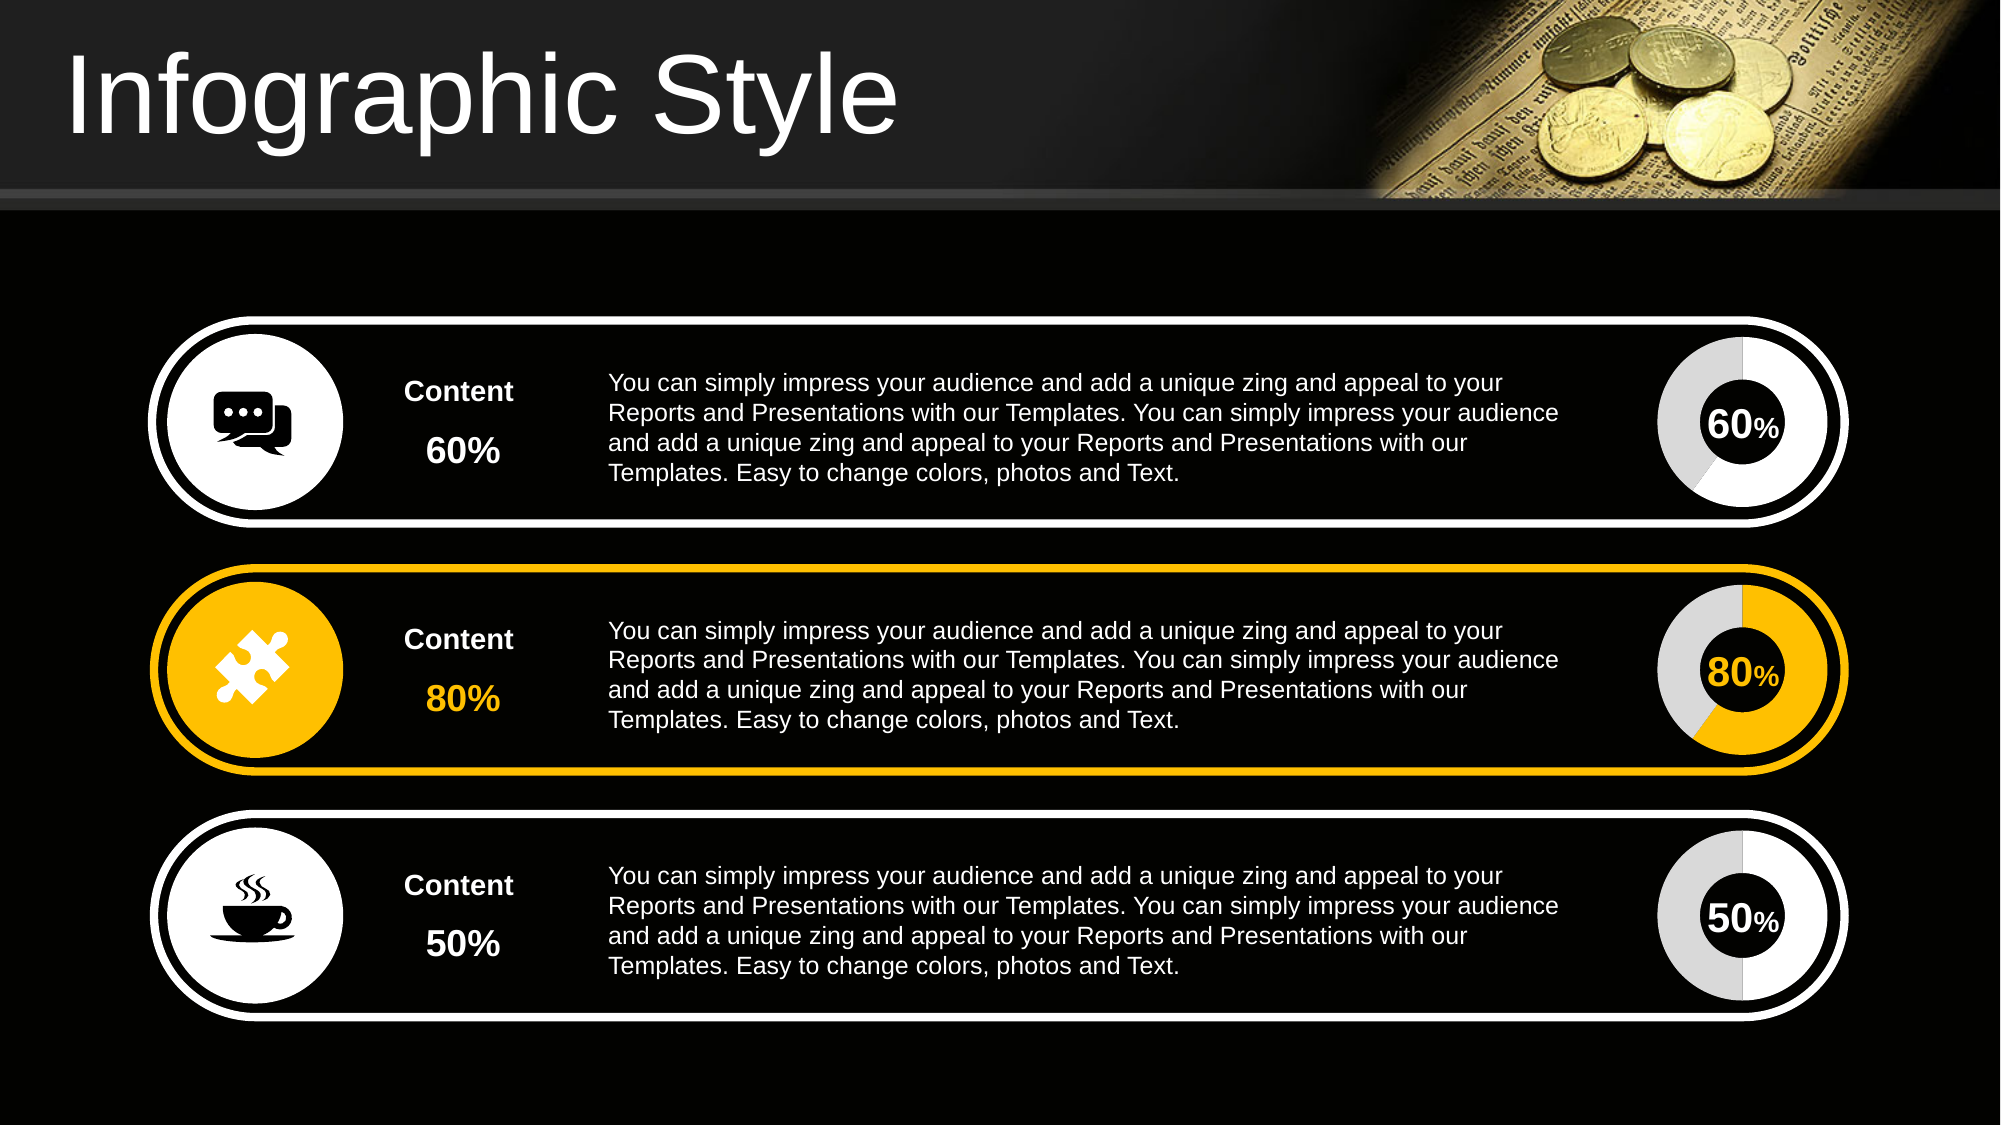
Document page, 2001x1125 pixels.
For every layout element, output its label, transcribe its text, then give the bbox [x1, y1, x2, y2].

list Infographic Style [48, 38, 1418, 157]
chart [1650, 581, 1834, 759]
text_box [383, 612, 543, 727]
text_box [166, 332, 345, 512]
text_box [1834, 622, 1846, 718]
text_box [166, 580, 345, 759]
text_box [152, 567, 1795, 773]
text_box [383, 858, 543, 973]
text_box [213, 628, 292, 706]
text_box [383, 364, 543, 479]
chart [1650, 827, 1834, 1004]
text_box [1834, 868, 1846, 963]
text_box [166, 826, 345, 1005]
picture [0, 0, 2001, 1125]
text_box [150, 319, 1795, 525]
text_box [1834, 374, 1846, 470]
text_box [152, 812, 1796, 1019]
text_box [207, 873, 297, 944]
chart [1650, 333, 1834, 511]
text_box [212, 390, 293, 457]
